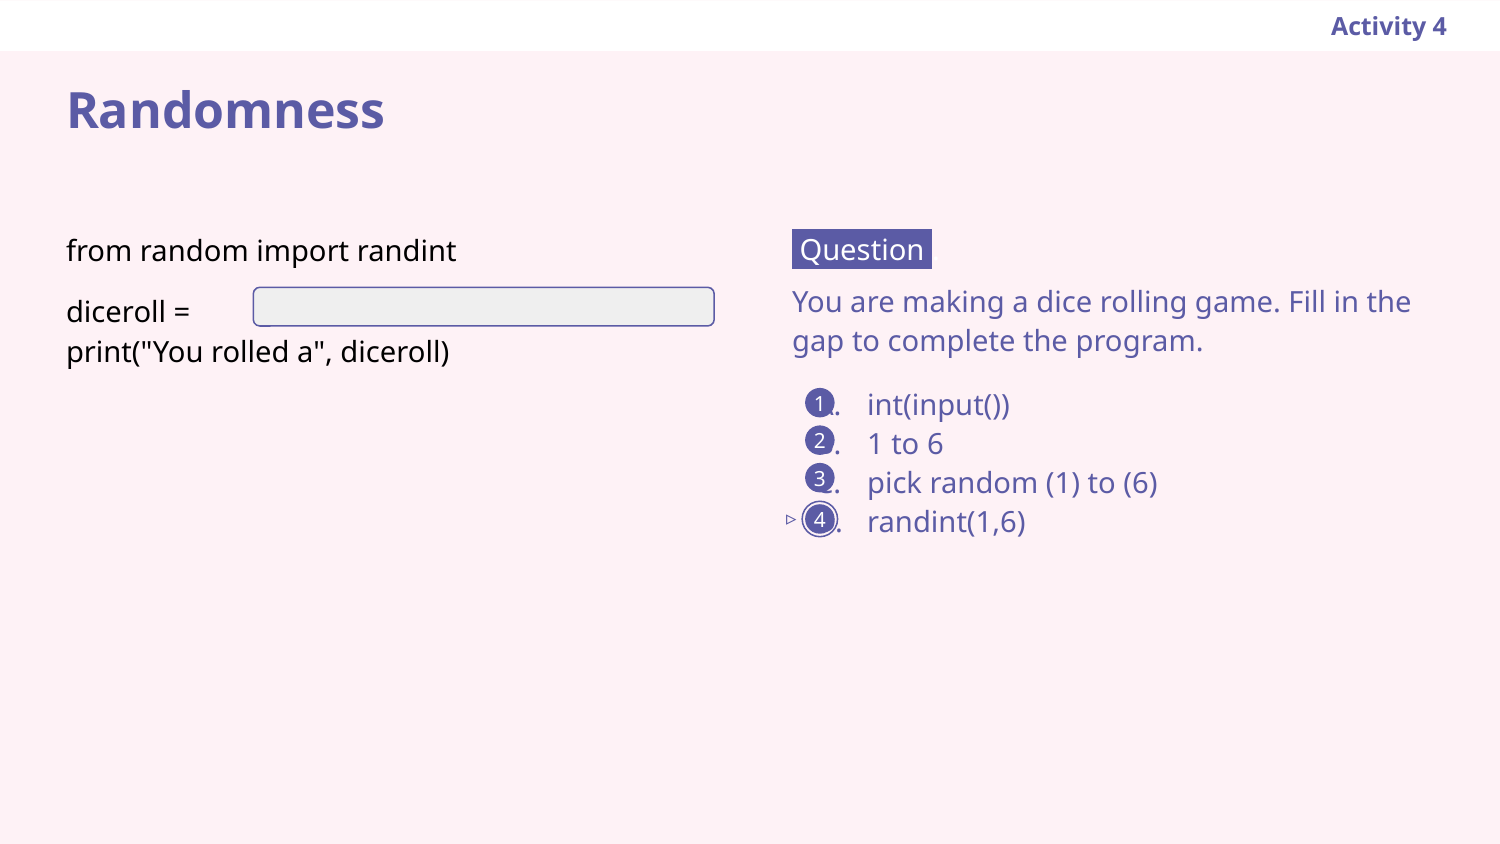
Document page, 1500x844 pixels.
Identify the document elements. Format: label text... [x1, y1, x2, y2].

text_box Question . You are making a dice rolling game. Fill in the gap to complete the program. int(input()) 1 to 6 pick random (1) to (6) randint(1,6) [776, 211, 1448, 596]
text_box from random import randint diceroll = print("You rolled a", diceroll) [51, 212, 777, 397]
subtitle Activity 4 [862, 0, 1448, 51]
text_box 3 [805, 462, 835, 493]
text_box Randomness [51, 51, 1449, 167]
text_box 2 [805, 425, 835, 455]
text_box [773, 498, 838, 537]
text_box [253, 287, 715, 326]
text_box 1 [805, 387, 835, 418]
